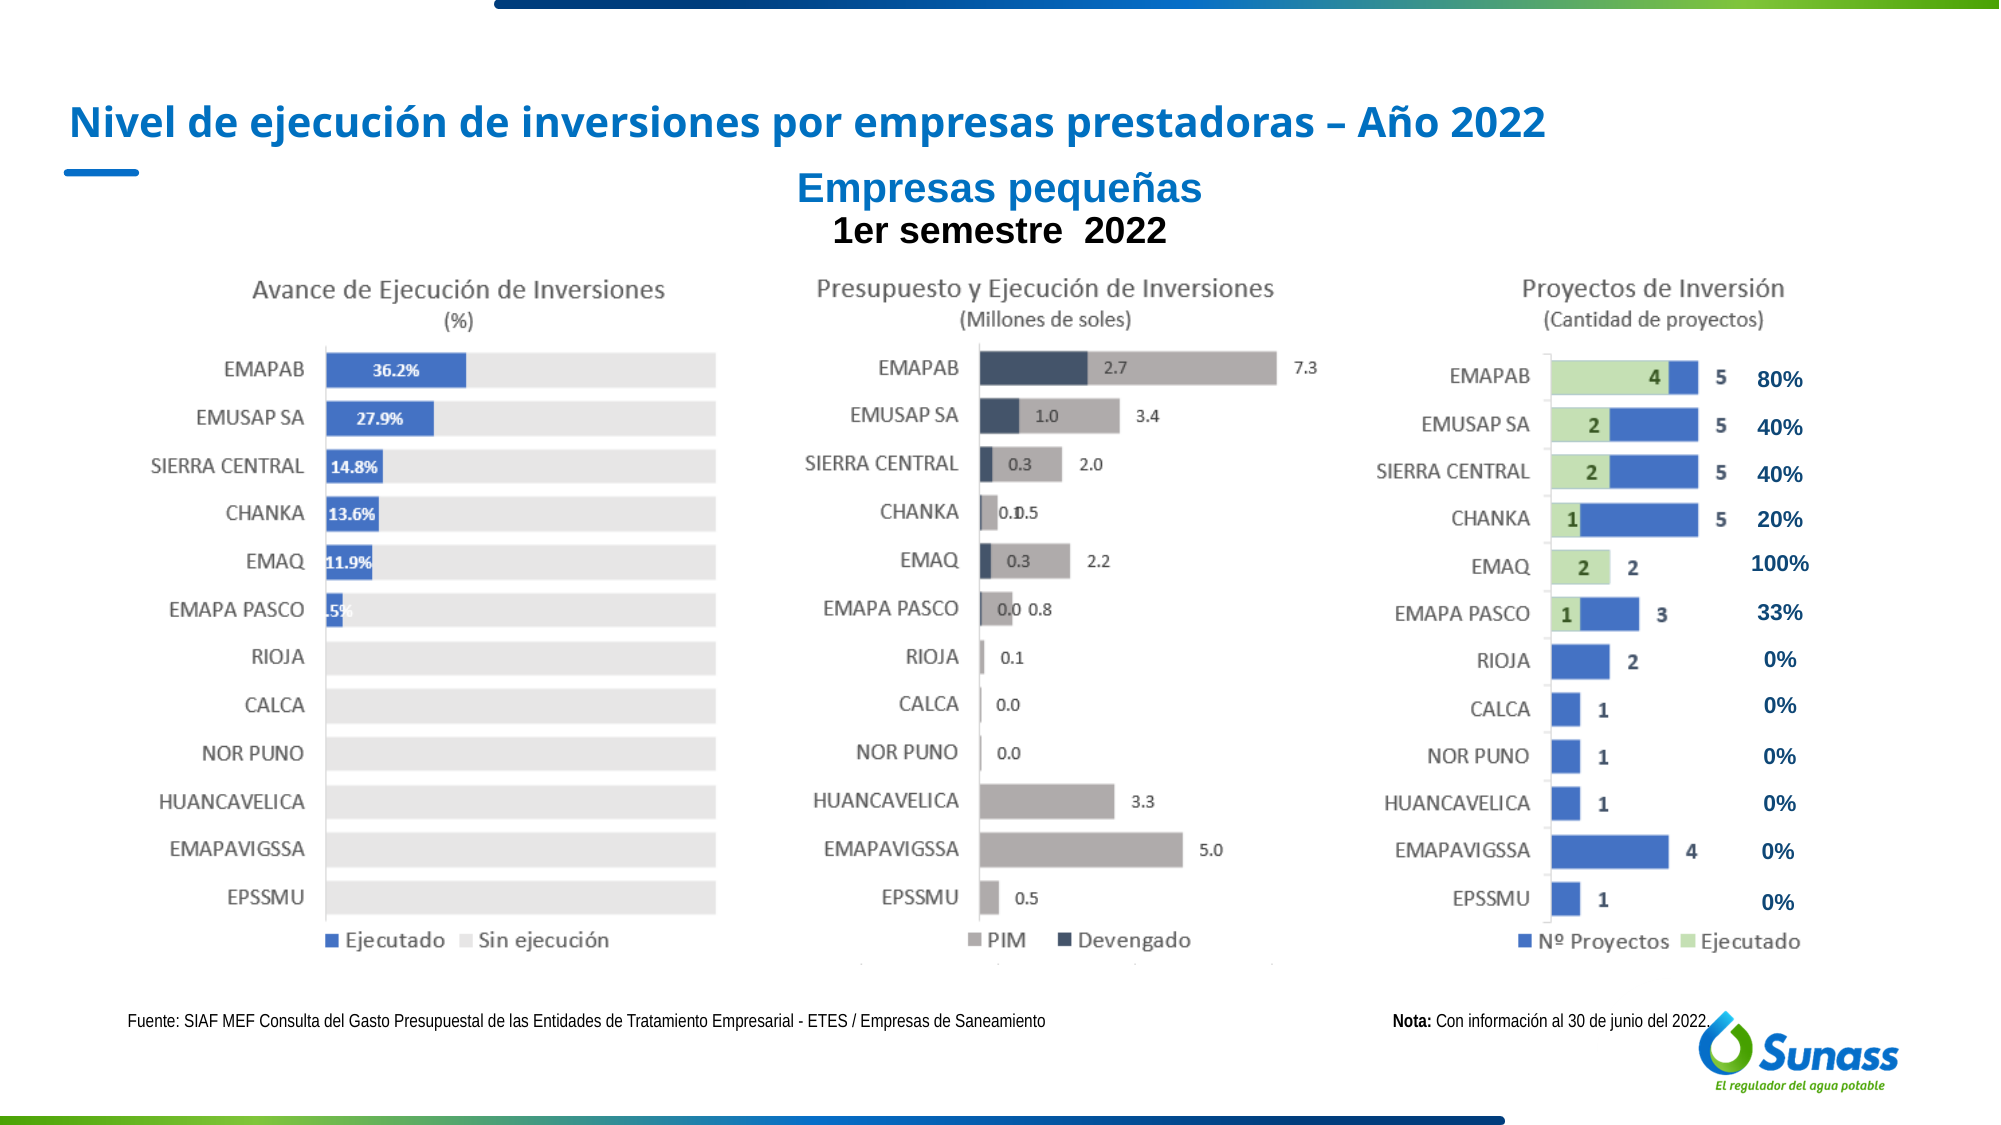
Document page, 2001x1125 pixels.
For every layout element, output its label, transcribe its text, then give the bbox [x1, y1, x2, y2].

text_box [61, 167, 142, 179]
picture [0, 0, 2001, 1125]
text_box Nivel de ejecución de inversiones por empresas prestadoras – Año 2022 [53, 89, 1780, 160]
text_box Nota: Con información al 30 de junio del 2022. [1195, 1000, 1726, 1039]
text_box Fuente: SIAF MEF Consulta del Gasto Presupuestal de las Entidades de Tratamiento Empresarial - ETES / Empresas de Saneamiento [112, 1000, 1184, 1039]
text_box Empresas pequeñas 1er semestre 2022 [509, 149, 1491, 265]
